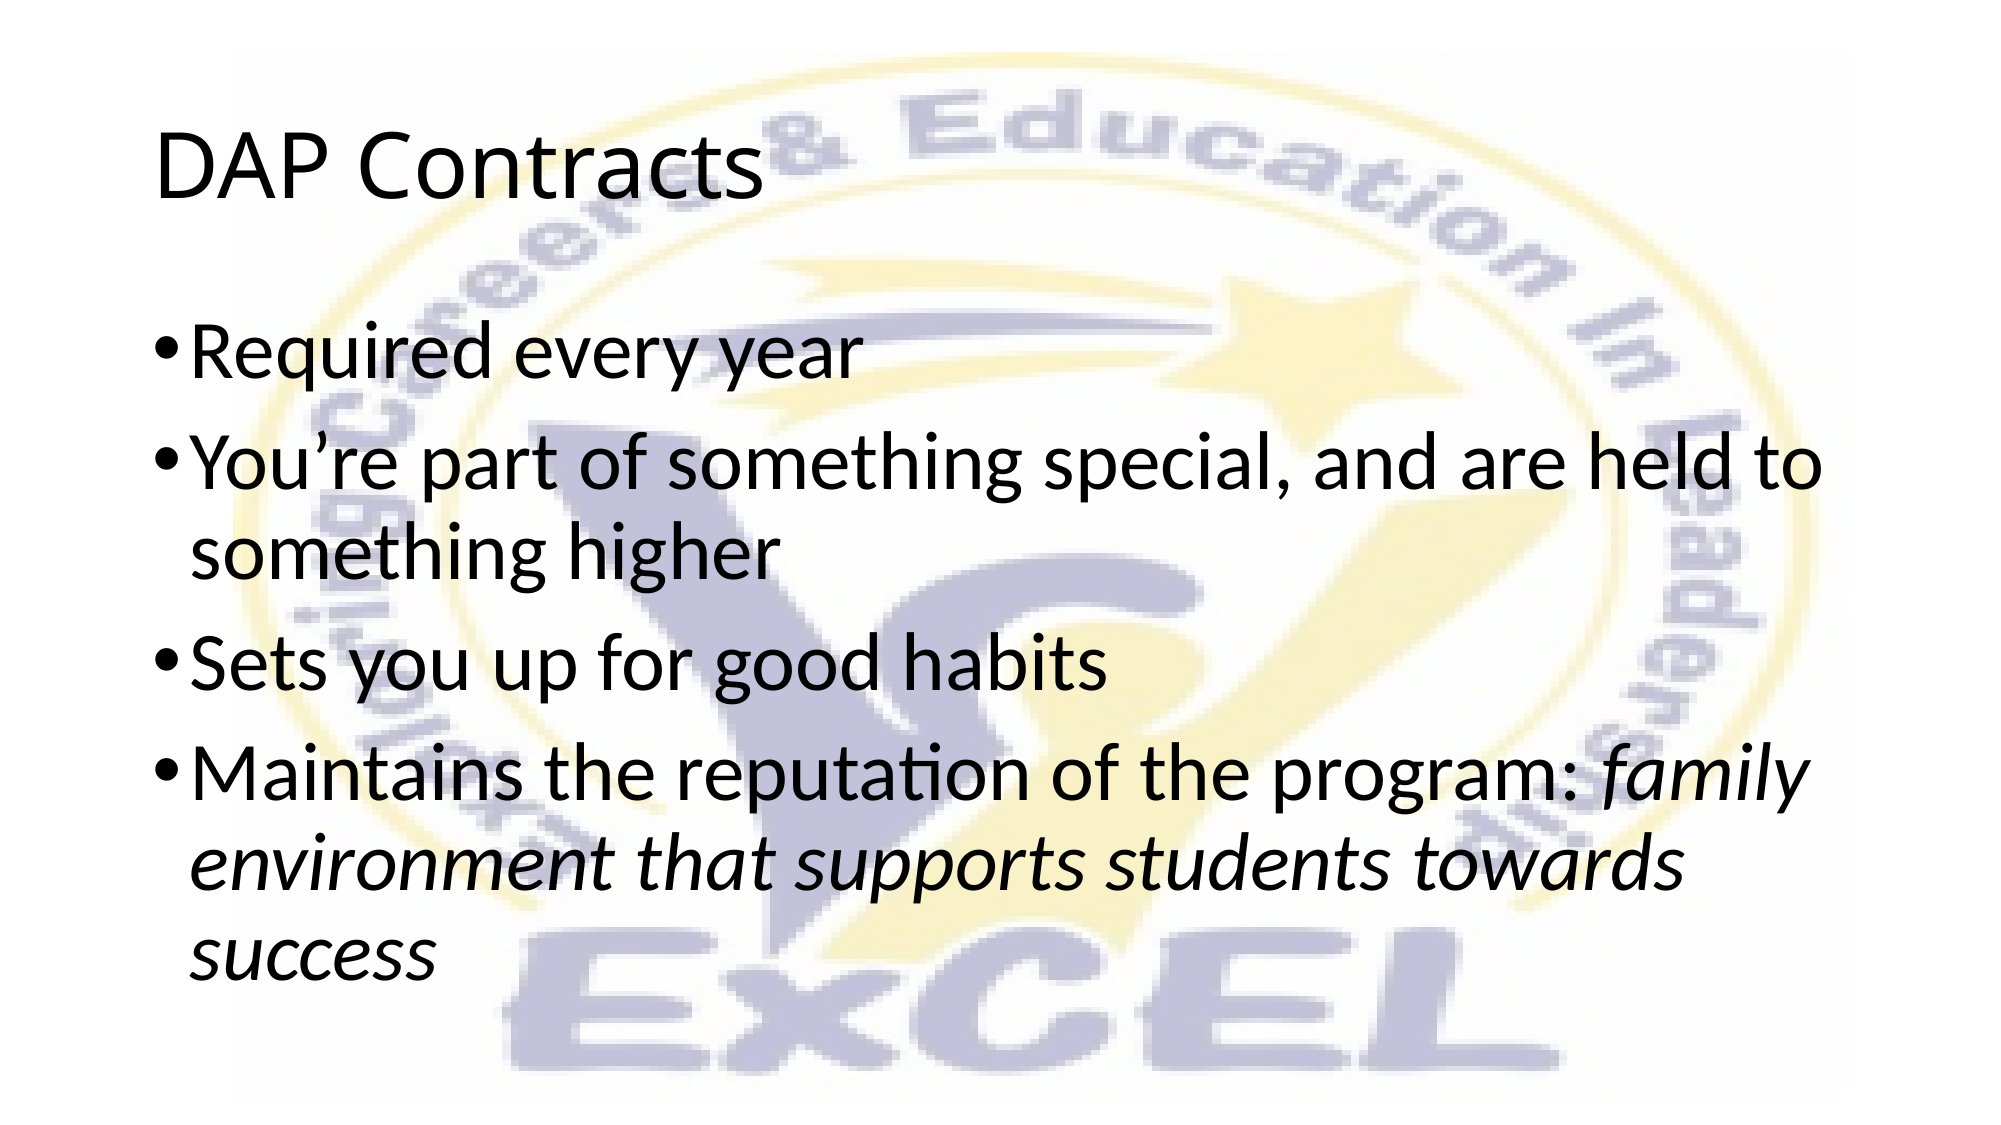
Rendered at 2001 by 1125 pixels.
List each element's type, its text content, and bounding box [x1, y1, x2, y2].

list Required every year You’re part of something special, and are held to something higher Sets you up for good habits Maintains the reputation of the program: family environment that supports students towards success [137, 299, 1863, 1014]
title DAP Contracts [137, 59, 1863, 278]
